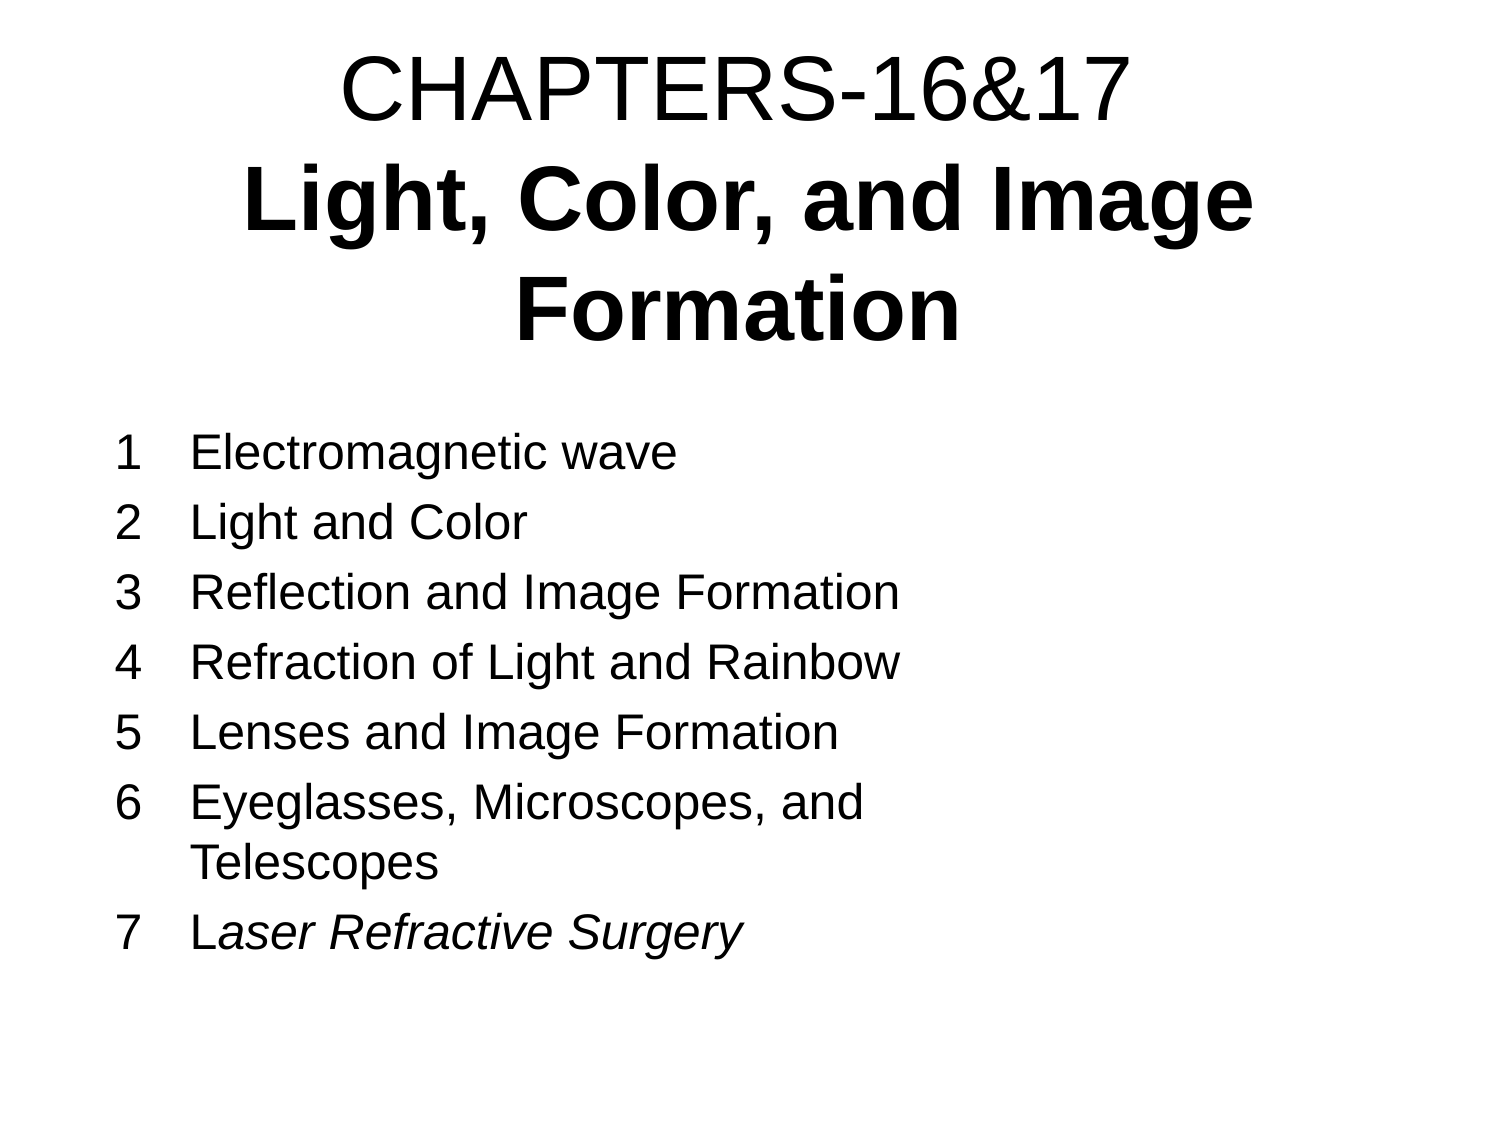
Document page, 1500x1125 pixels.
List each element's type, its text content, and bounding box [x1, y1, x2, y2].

text_box Electromagnetic wave Light and Color Reflection and Image Formation Refraction of Light and Rainbow Lenses and Image Formation Eyeglasses, Microscopes, and Telescopes Laser Refractive Surgery [99, 412, 1138, 968]
title CHAPTERS-16&17 Light, Color, and Image Formation [112, 99, 1388, 288]
